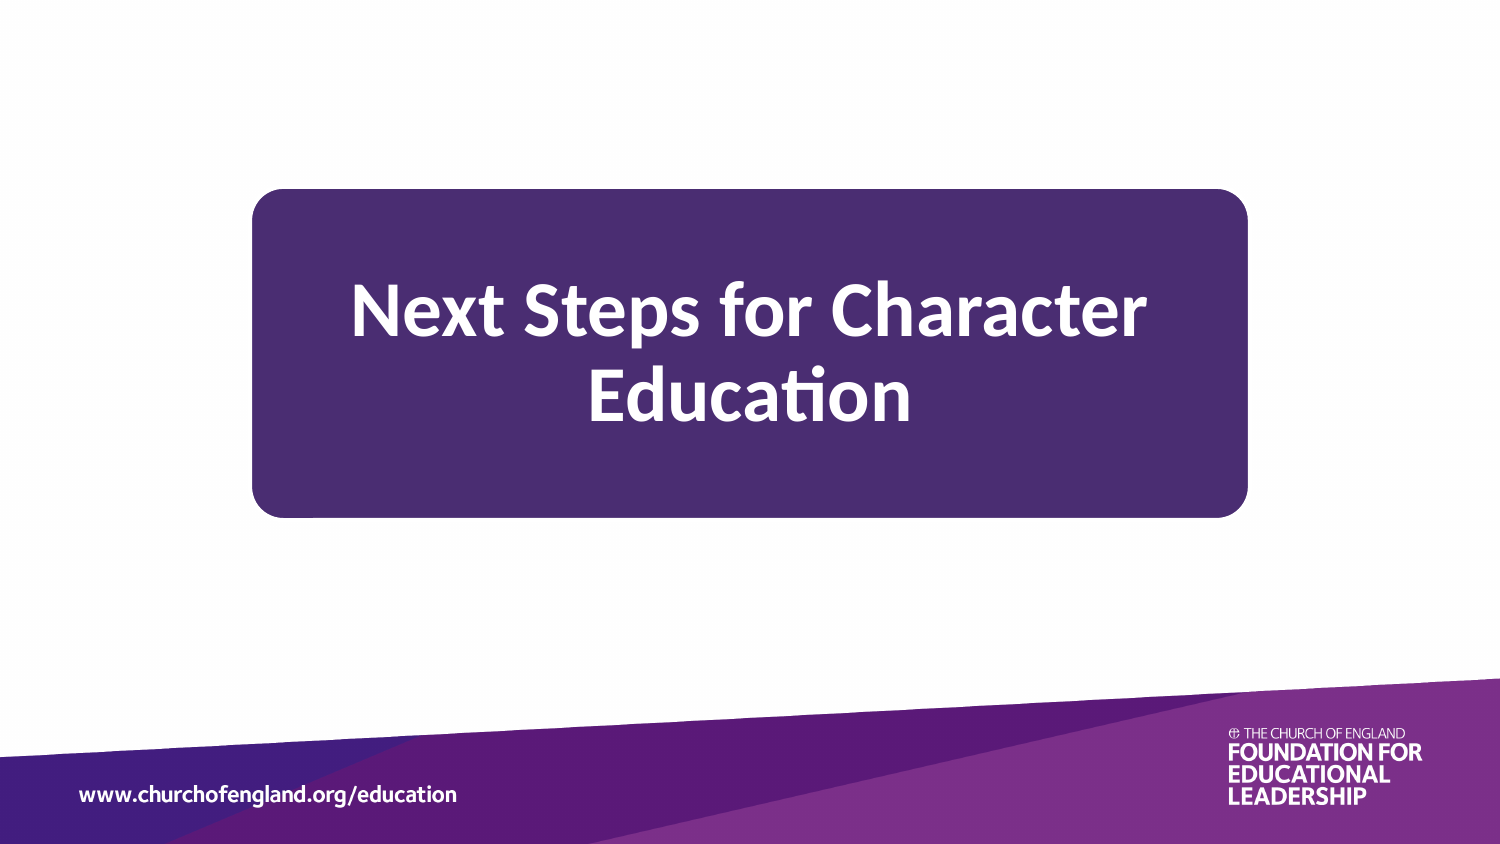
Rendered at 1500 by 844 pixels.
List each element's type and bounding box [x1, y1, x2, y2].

text_box [249, 186, 1251, 521]
picture [0, 0, 1500, 844]
